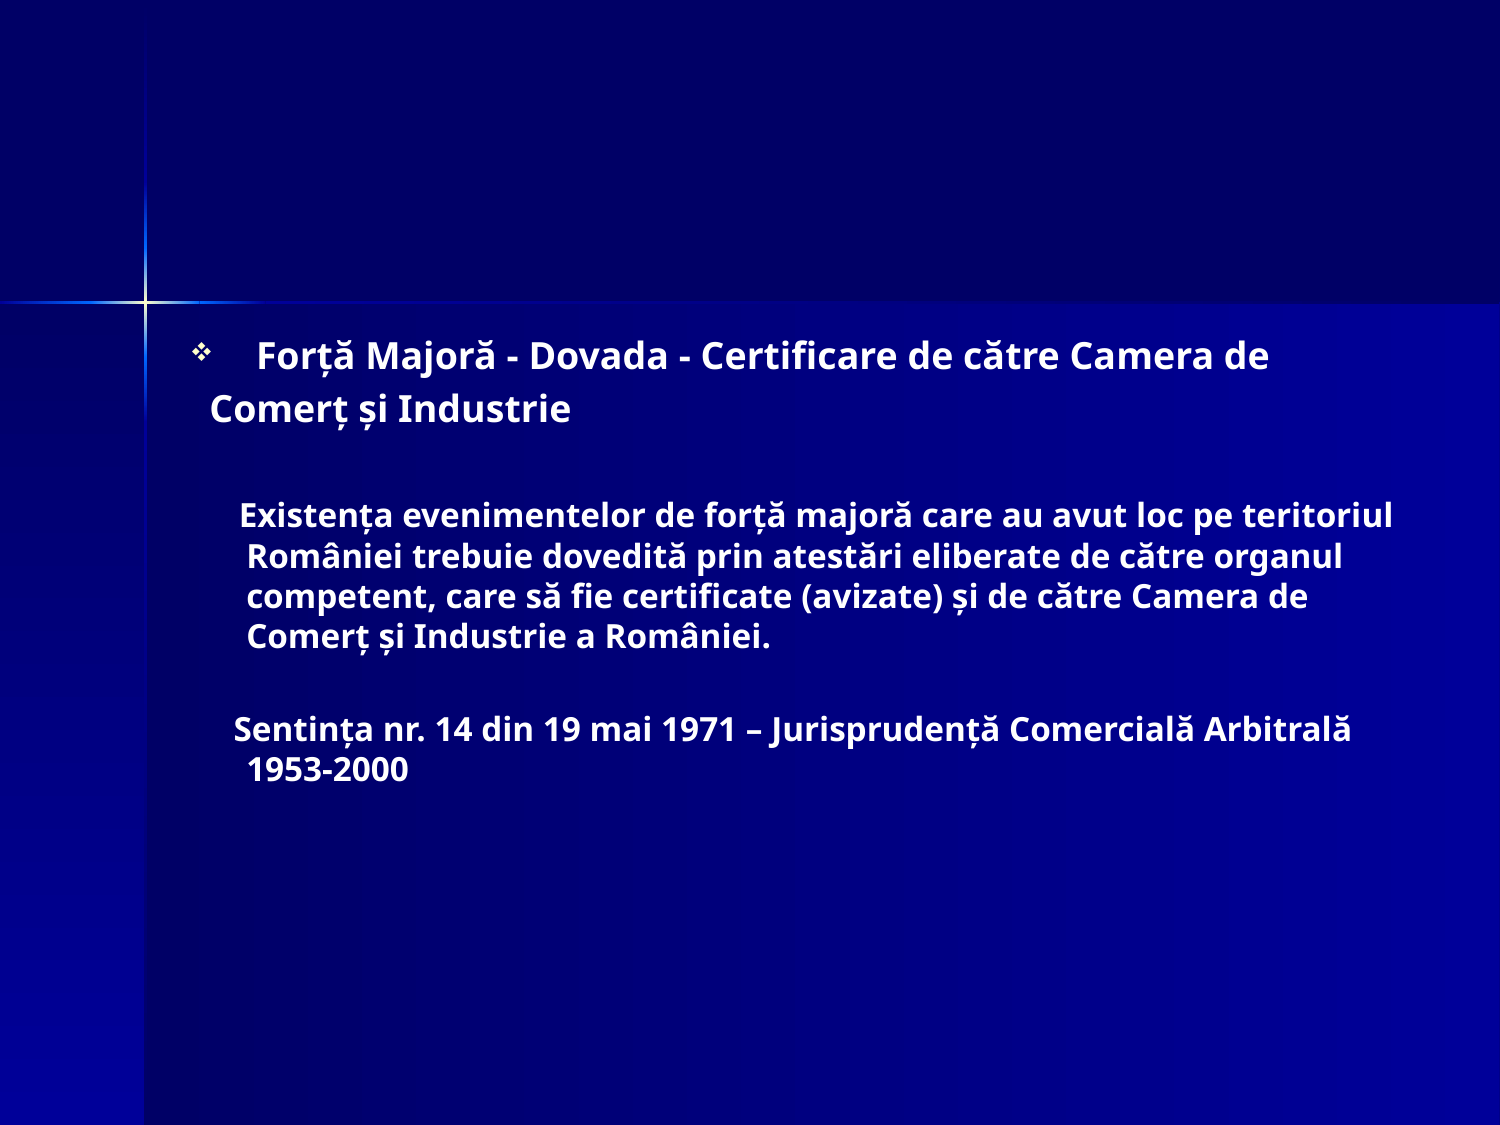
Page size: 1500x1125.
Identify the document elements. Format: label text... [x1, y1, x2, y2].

list Forță Majoră - Dovada - Certificare de către Camera de Comerț și Industrie Existența evenimentelor de forță majoră care au avut loc pe teritoriul României trebuie dovedită prin atestări eliberate de către organul competent, care să fie certificate (avizate) și de către Camera de Comerț și Industrie a României. Sentința nr. 14 din 19 mai 1971 – Jurisprudență Comercială Arbitrală 1953-2000 [174, 324, 1413, 1000]
